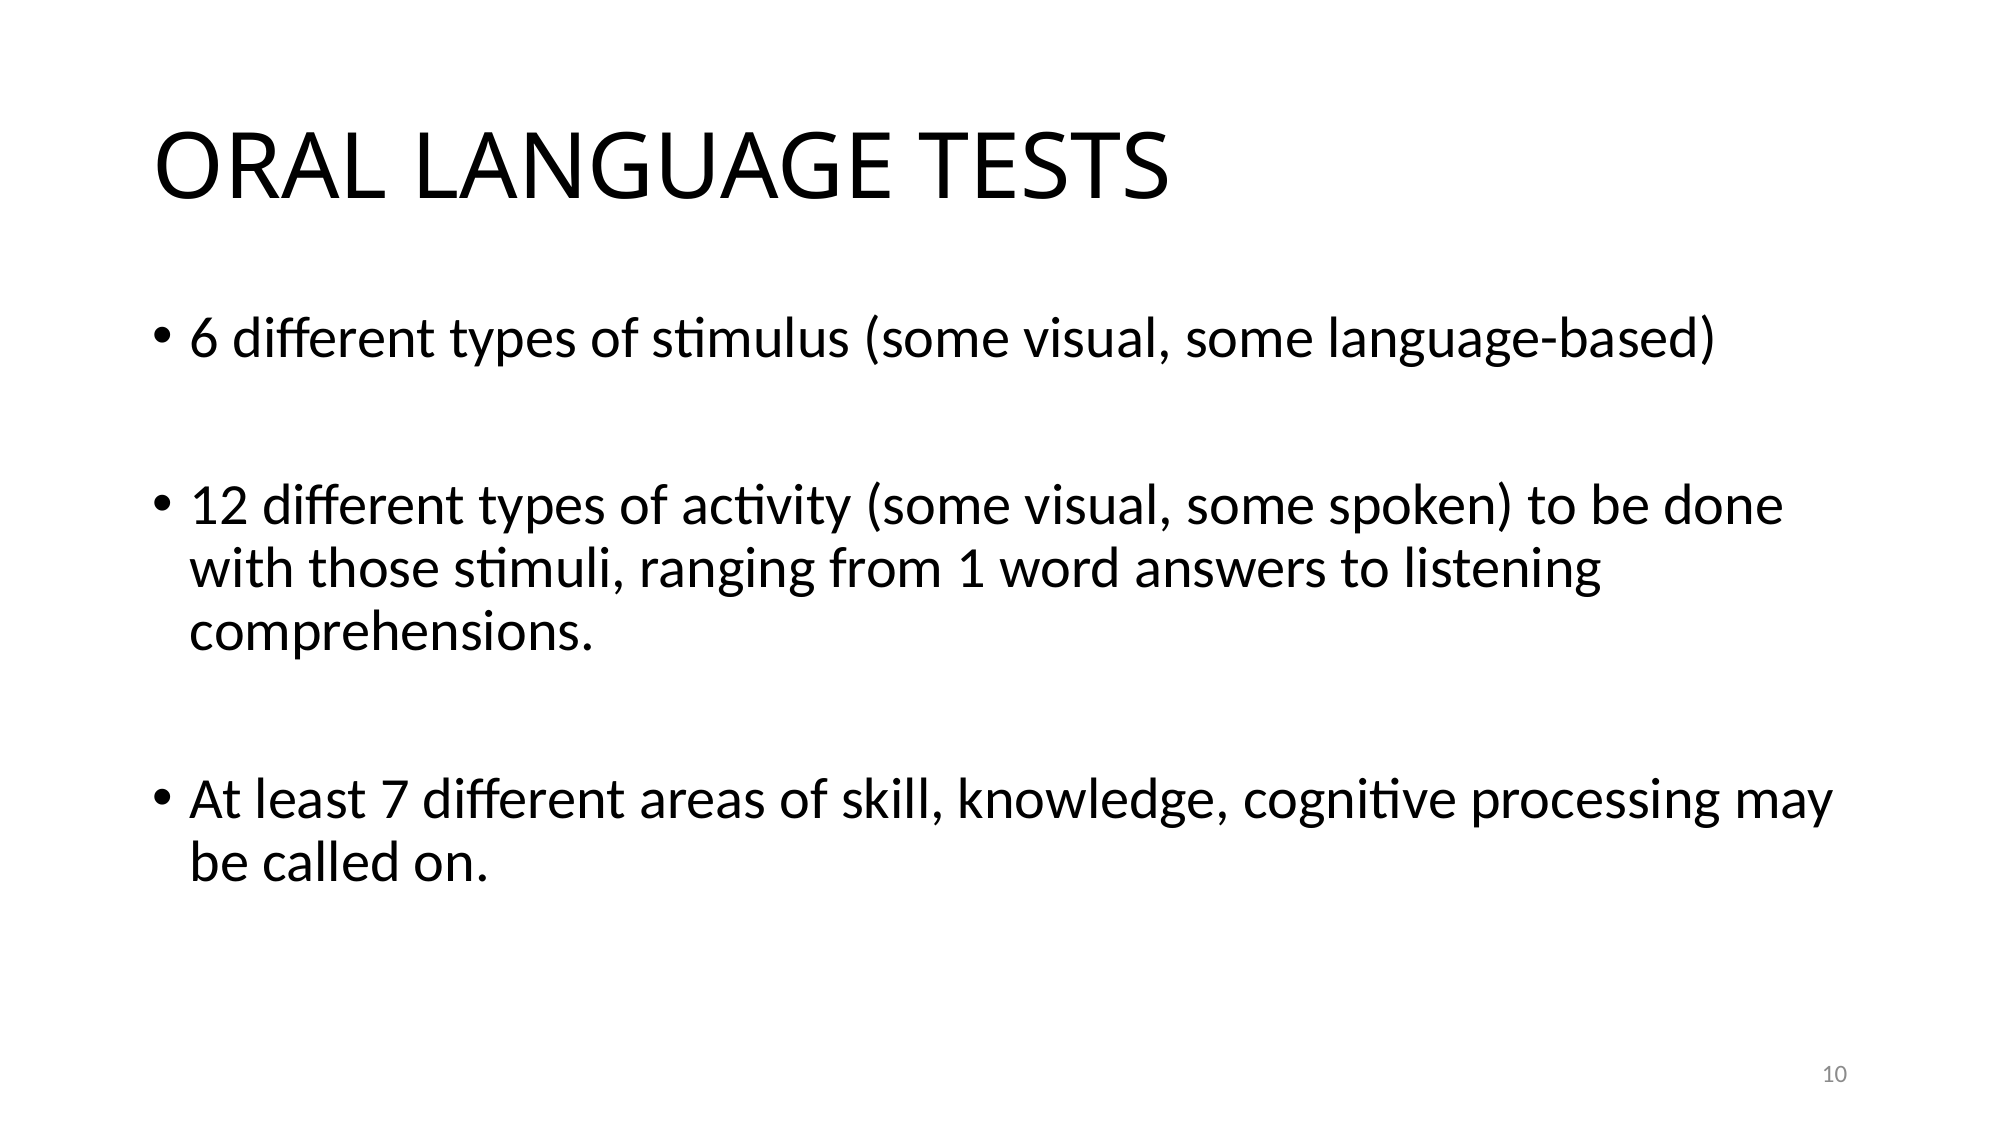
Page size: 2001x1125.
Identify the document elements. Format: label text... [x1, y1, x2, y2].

title ORAL LANGUAGE TESTS [137, 59, 1863, 278]
list 6 different types of stimulus (some visual, some language-based) 12 different types of activity (some visual, some spoken) to be done with those stimuli, ranging from 1 word answers to listening comprehensions. At least 7 different areas of skill, knowledge, cognitive processing may be called on. [137, 299, 1863, 1014]
slide_number 10 [1412, 1042, 1863, 1103]
